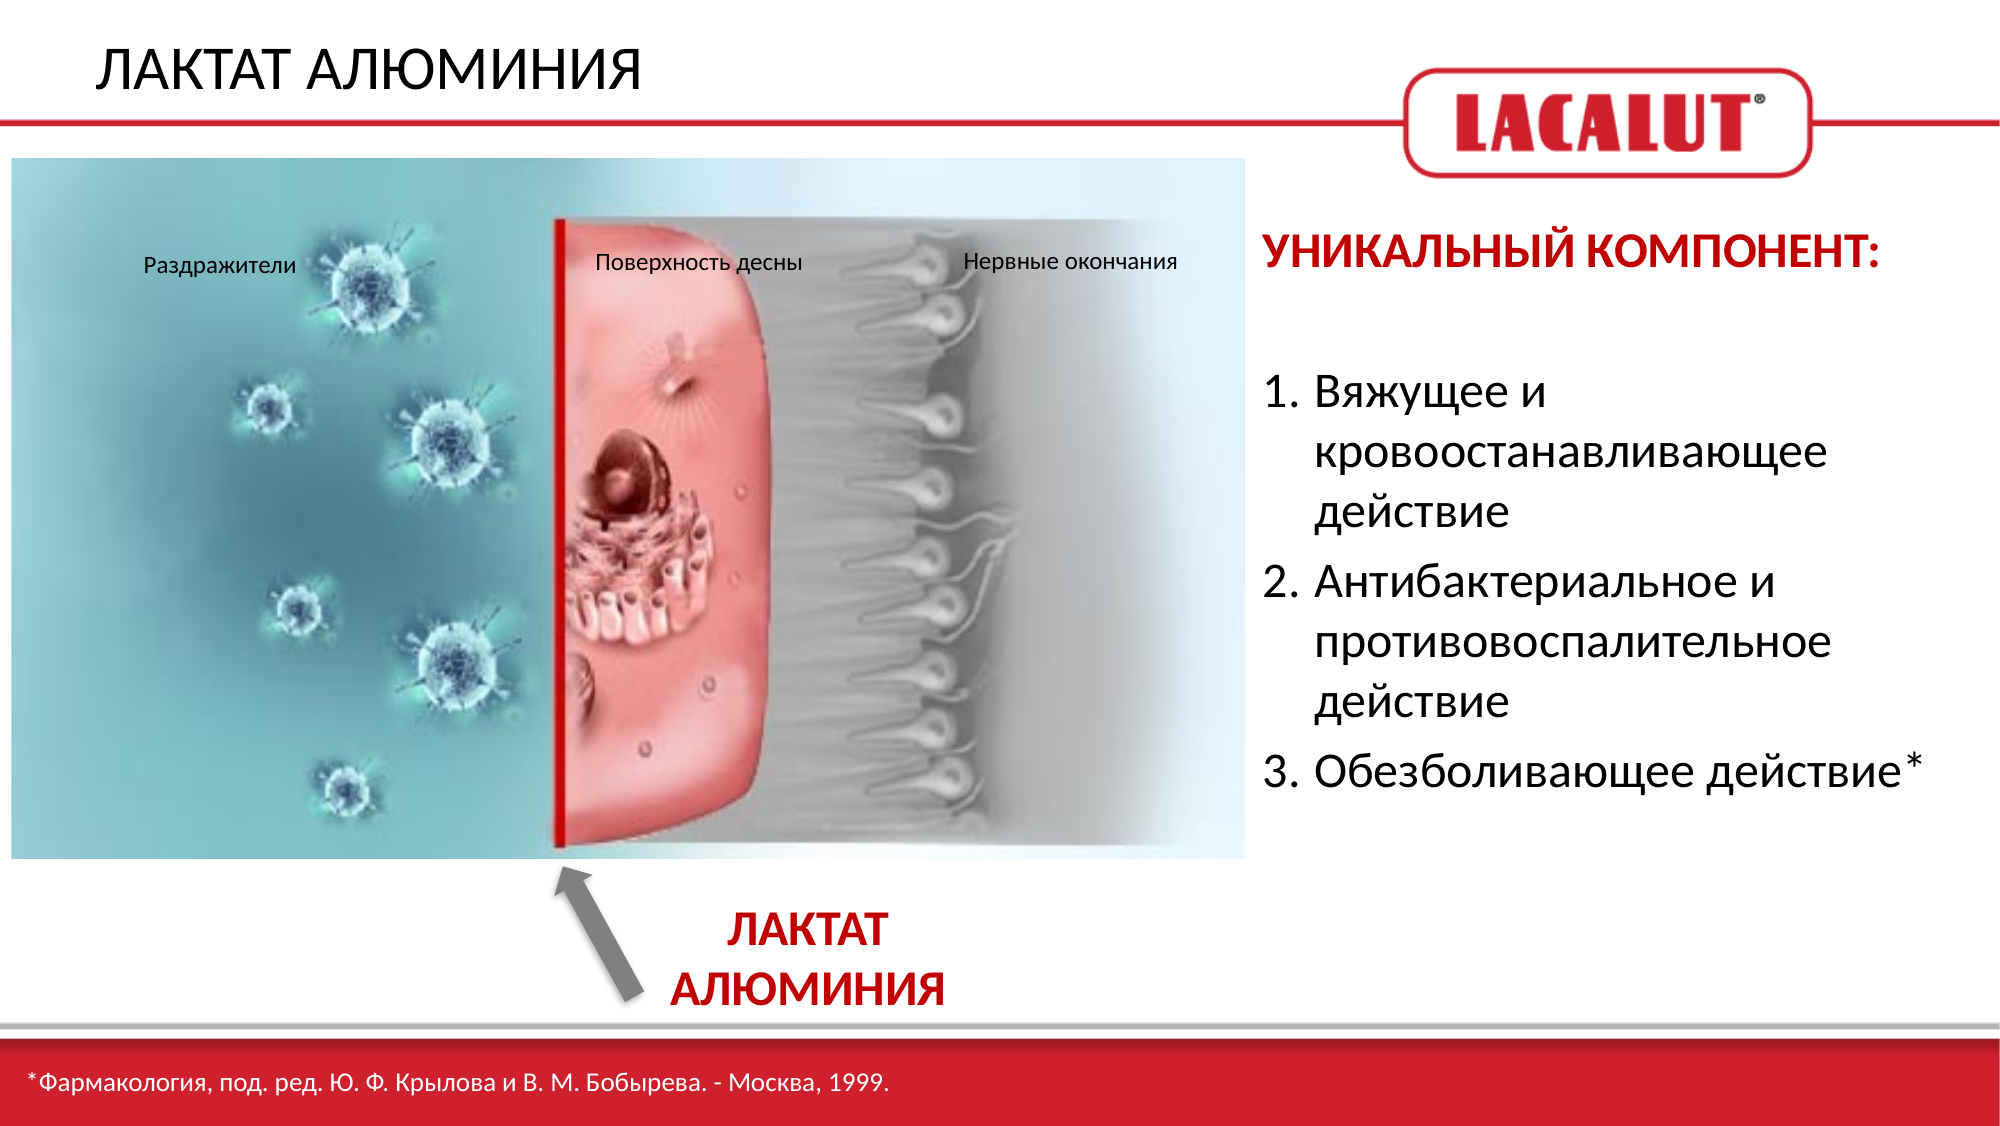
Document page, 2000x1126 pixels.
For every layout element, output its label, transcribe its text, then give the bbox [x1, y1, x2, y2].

list УНИКАЛЬНЫЙ КОМПОНЕНТ: Вяжущее и кровоостанавливающее действие Антибактериальное и противовоспалительное действие Обезболивающее действие* [1250, 208, 1984, 810]
picture [0, 0, 2000, 1126]
title ЛАКТАТ АЛЮМИНИЯ [77, 25, 700, 104]
text_box *Фармакология, под. ред. Ю. Ф. Крылова и В. М. Бобырева. - Москва, 1999. [1, 1055, 1444, 1106]
text_box ЛАКТАТ АЛЮМИНИЯ [653, 887, 963, 1023]
text_box [554, 867, 645, 1002]
